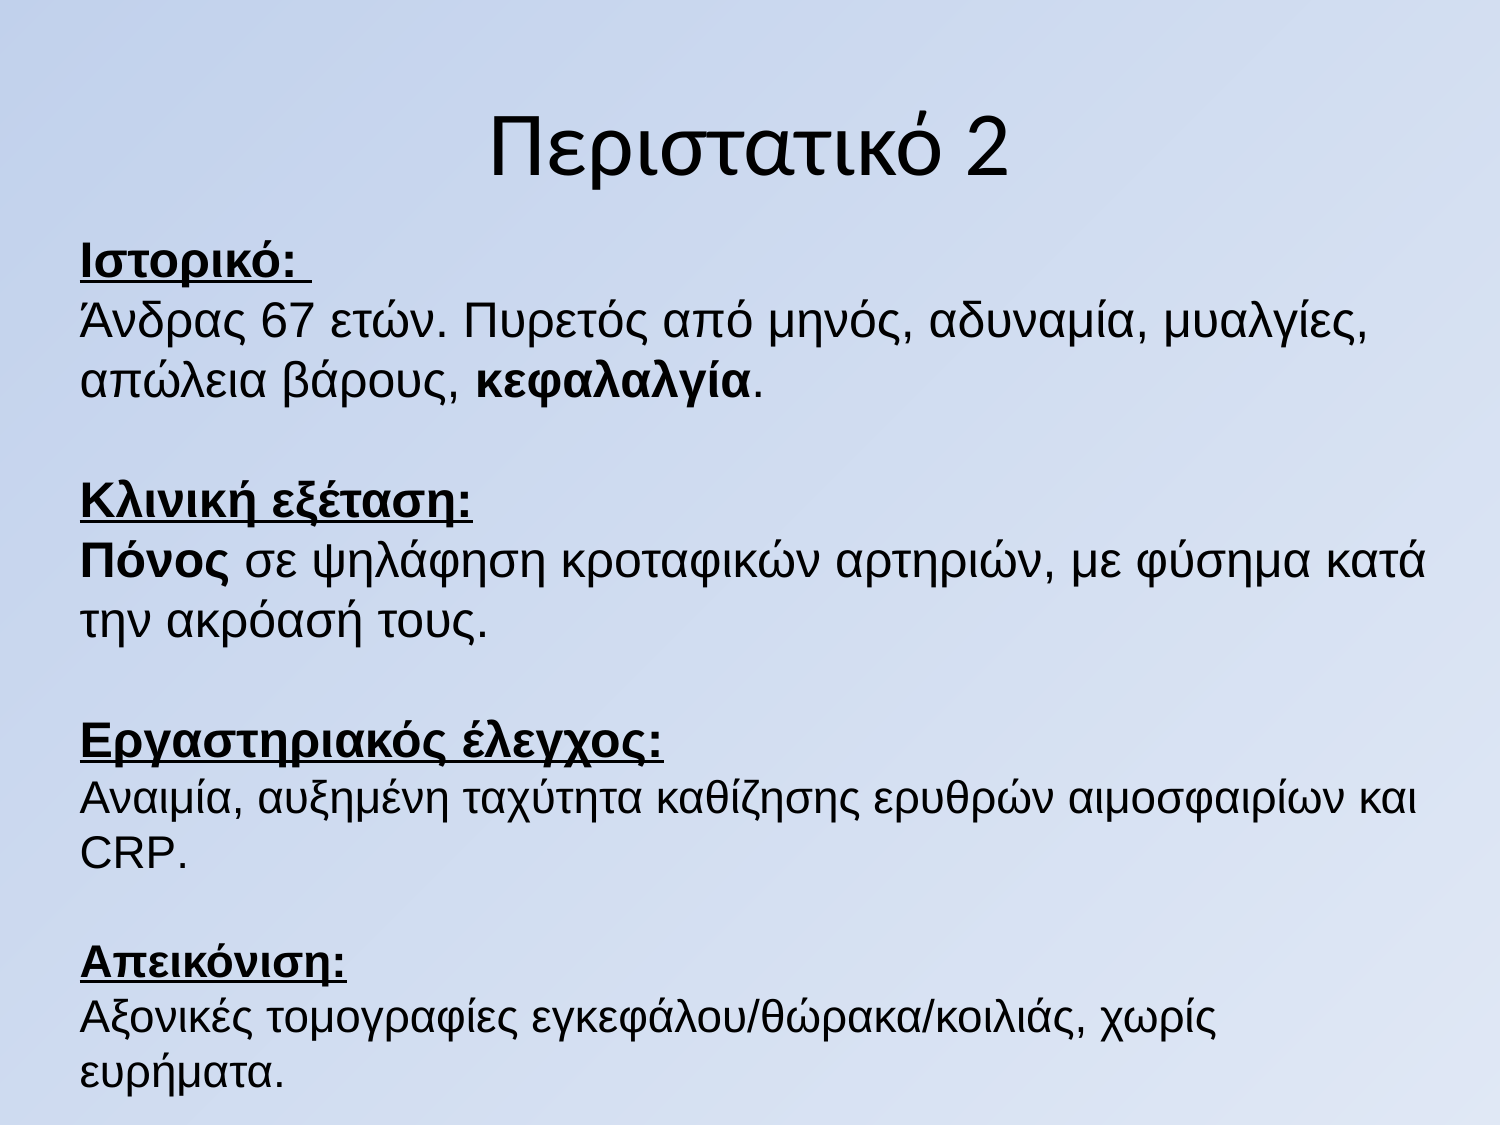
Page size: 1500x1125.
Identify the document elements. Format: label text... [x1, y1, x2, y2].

text_box Ιστορικό: Άνδρας 67 ετών. Πυρετός από μηνός, αδυναμία, μυαλγίες, απώλεια βάρους, κεφαλαλγία. Κλινική εξέταση: Πόνος σε ψηλάφηση κροταφικών αρτηριών, με φύσημα κατά την ακρόασή τους. Εργαστηριακός έλεγχος: Αναιμία, αυξημένη ταχύτητα καθίζησης ερυθρών αιμοσφαιρίων και CRP. Απεικόνιση: Αξονικές τομογραφίες εγκεφάλου/θώρακα/κοιλιάς, χωρίς ευρήματα. [64, 219, 1447, 1125]
title Περιστατικό 2 [75, 45, 1425, 233]
